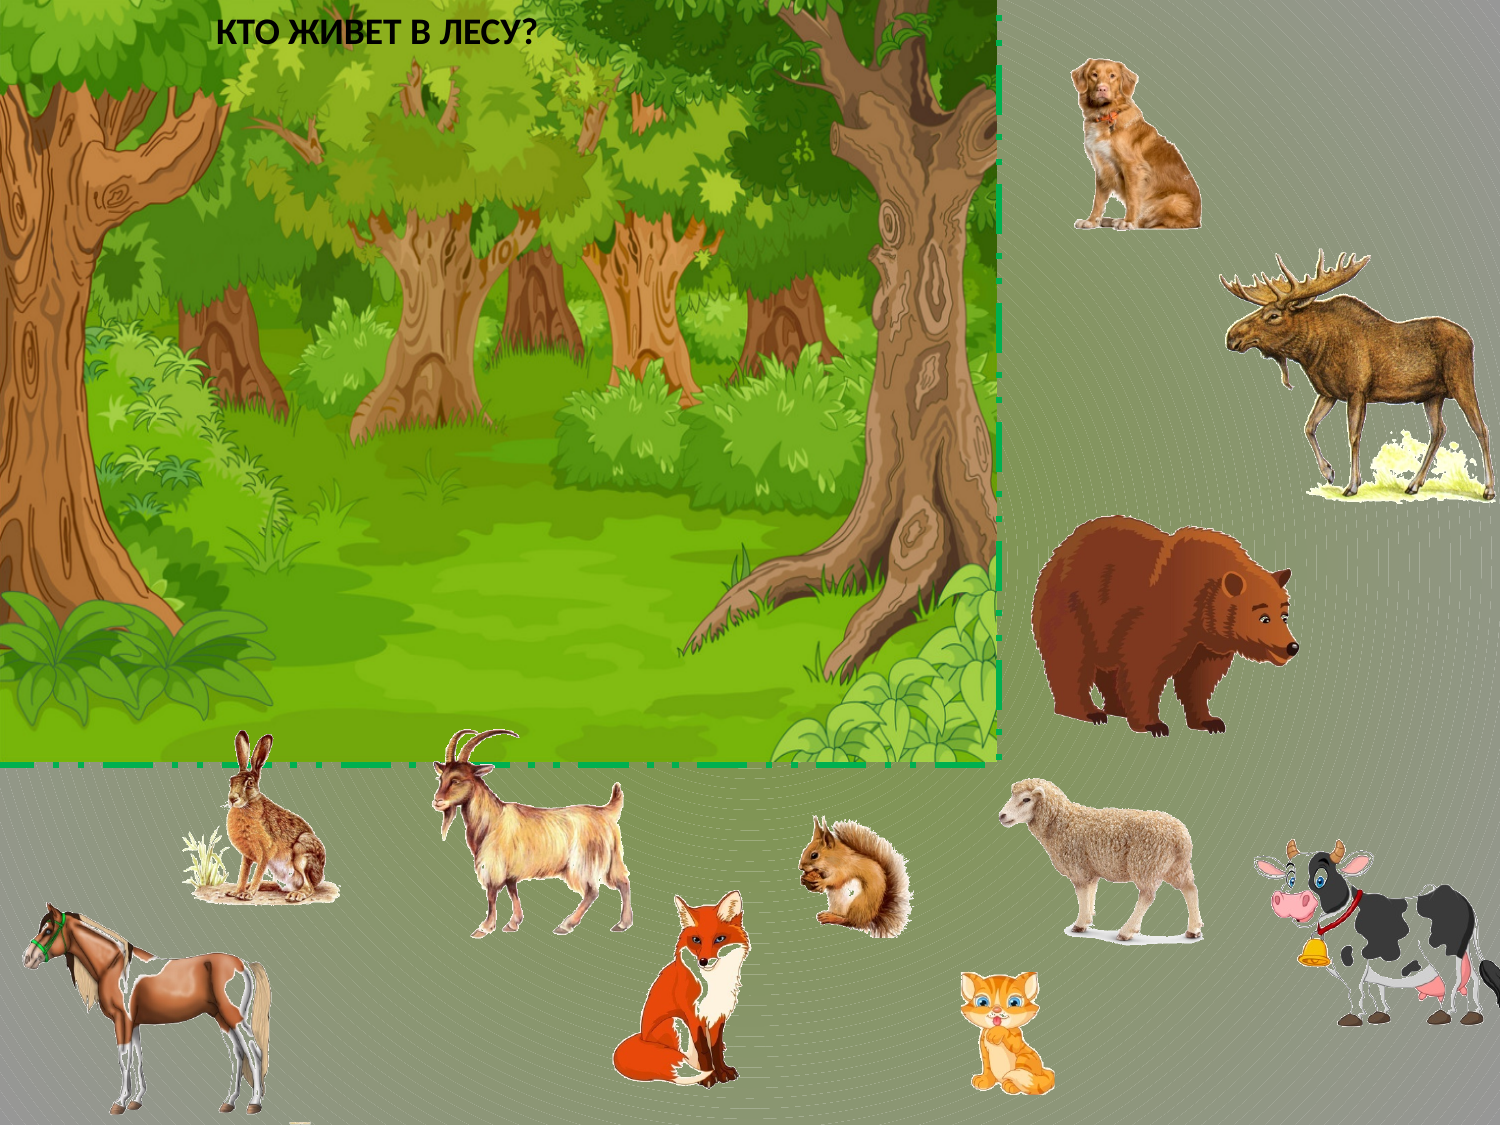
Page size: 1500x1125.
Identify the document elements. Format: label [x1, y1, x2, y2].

picture [796, 808, 915, 938]
picture [1253, 820, 1500, 1034]
picture [1066, 58, 1208, 232]
picture [421, 723, 753, 1091]
picture [995, 773, 1208, 949]
picture [1215, 245, 1500, 505]
list [0, 0, 997, 762]
picture [960, 972, 1055, 1096]
picture [1031, 515, 1300, 739]
picture [0, 726, 348, 1125]
